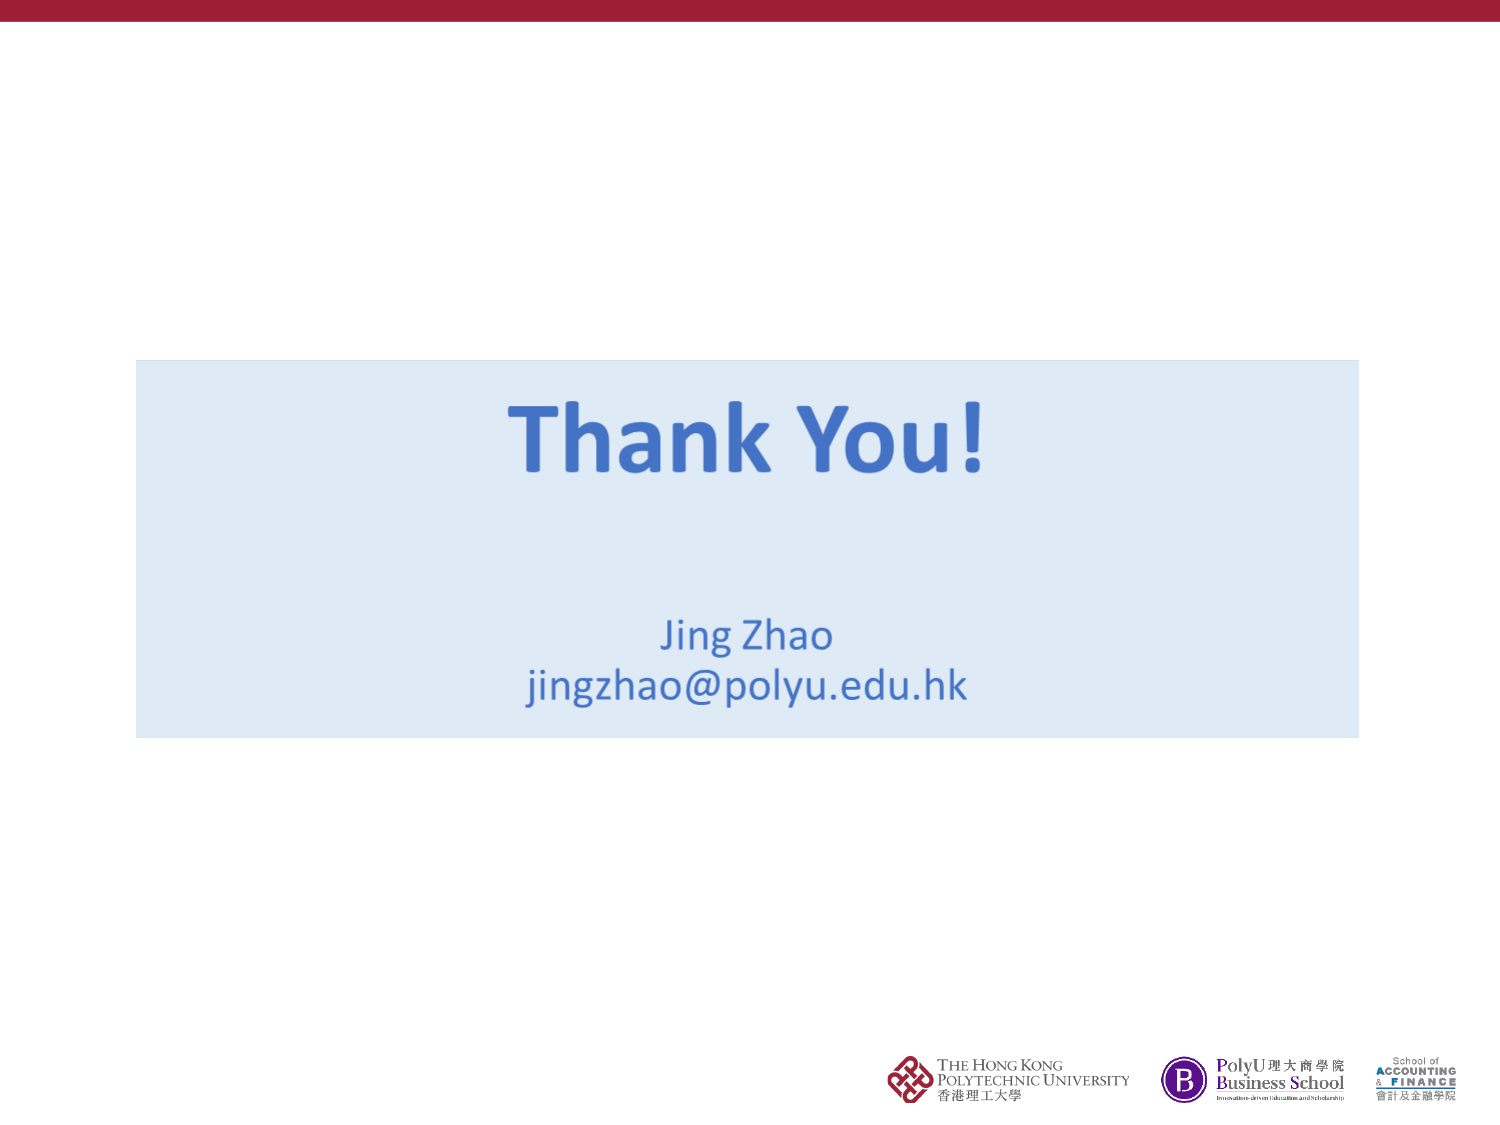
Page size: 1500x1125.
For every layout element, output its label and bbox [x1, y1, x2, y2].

picture [1161, 1056, 1344, 1103]
picture [1375, 1056, 1456, 1101]
picture [136, 343, 1359, 739]
picture [0, 0, 1500, 22]
